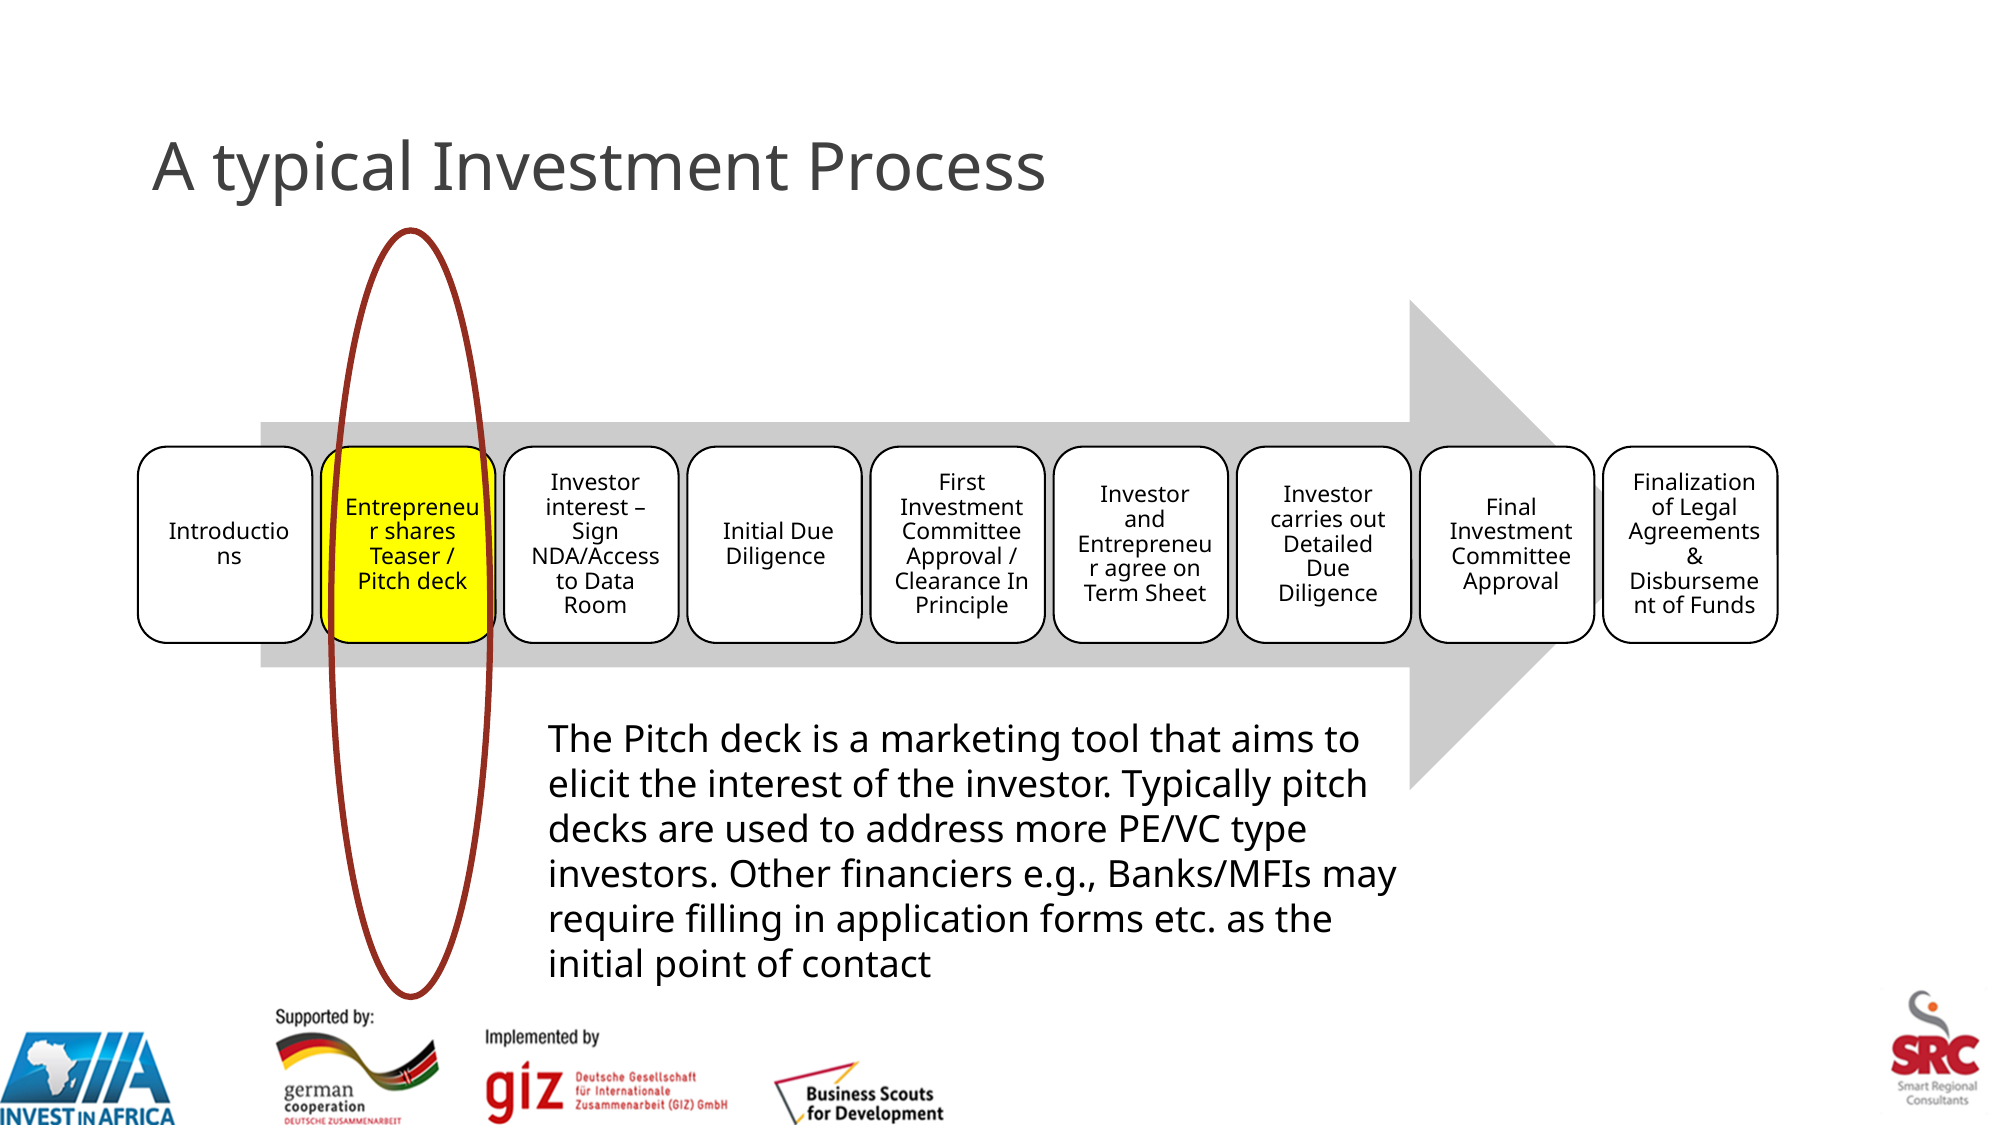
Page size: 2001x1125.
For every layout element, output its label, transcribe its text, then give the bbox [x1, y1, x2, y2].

text_box [364, 229, 458, 299]
text_box The Pitch deck is a marketing tool that aims to elicit the interest of the investor. Typically pitch decks are used to address more PE/VC type investors. Other financiers e.g., Banks/MFIs may require filling in application forms etc. as the initial point of contact [533, 791, 1437, 993]
text_box [339, 791, 483, 999]
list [137, 299, 1778, 791]
picture [0, 1008, 944, 1125]
title A typical Investment Process [137, 59, 1863, 278]
picture [1880, 987, 1988, 1115]
